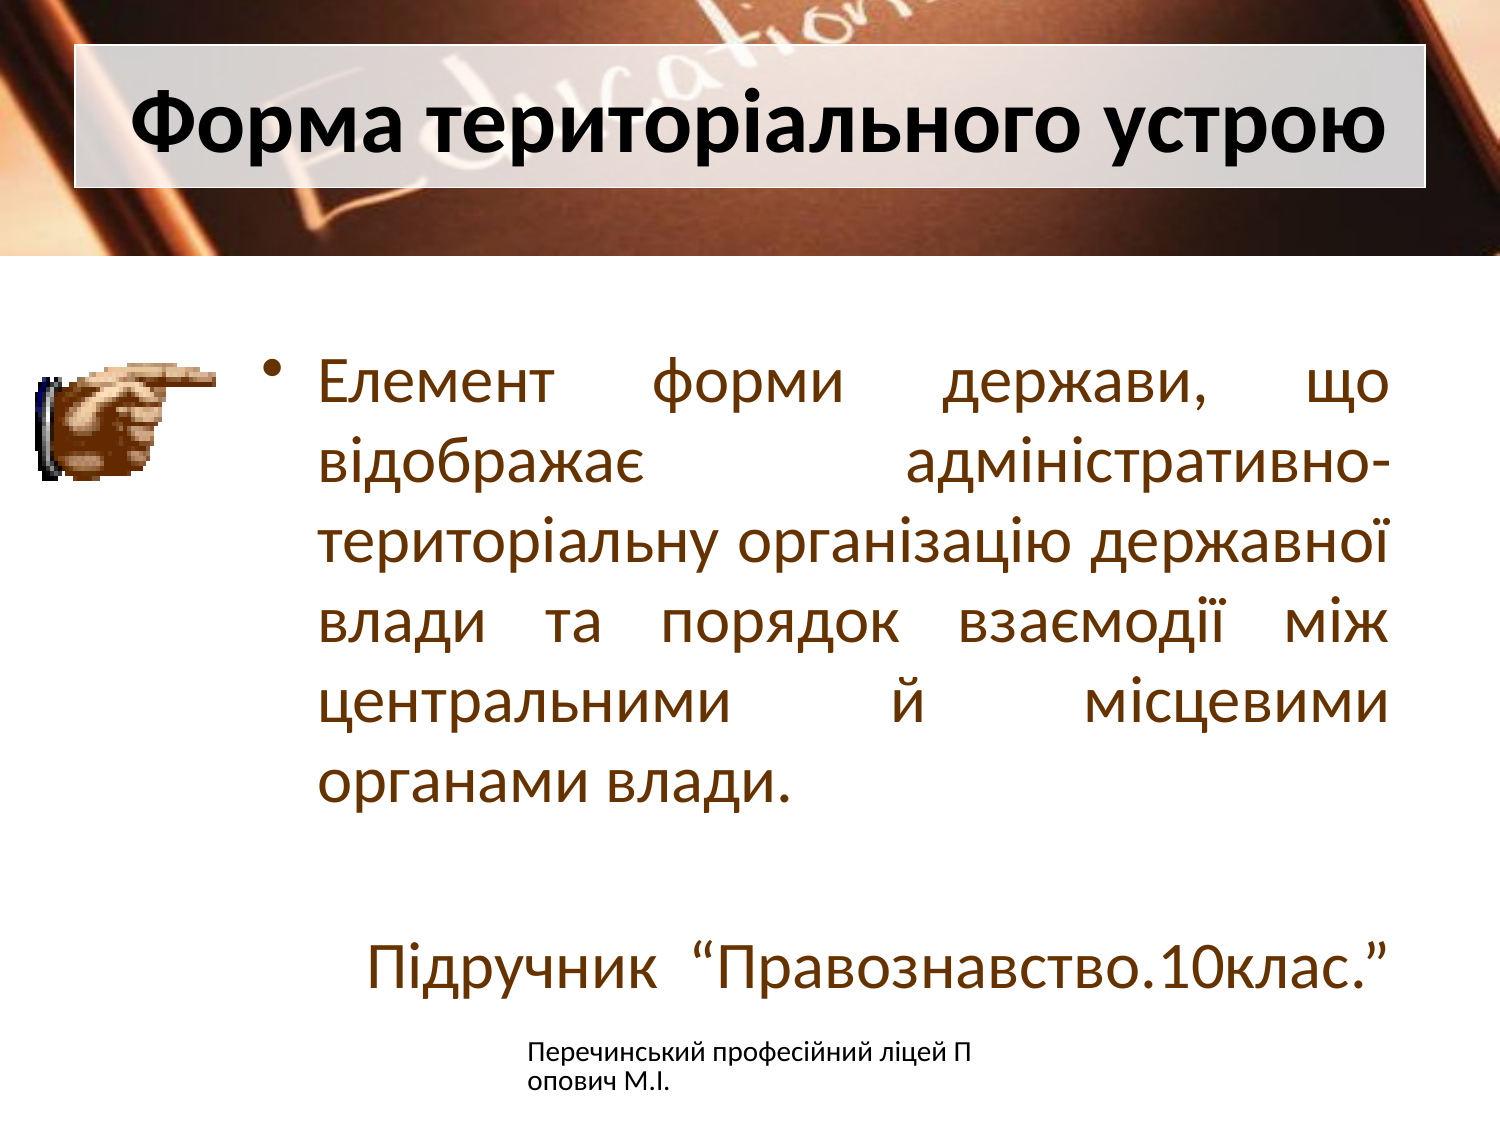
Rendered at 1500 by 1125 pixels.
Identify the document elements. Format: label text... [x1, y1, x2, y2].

picture [34, 362, 282, 481]
list Елемент форми держави, що відображає адміністративно-територіальну організацію державної влади та порядок взаємодії між центральними й місцевими органами влади. Підручник “Правознавство.10клас.” [245, 327, 1407, 1006]
footer Перечинський професійний ліцей Попович М.І. [512, 1024, 988, 1103]
picture [0, 0, 1500, 256]
title Форма територіального устрою [74, 44, 1426, 188]
